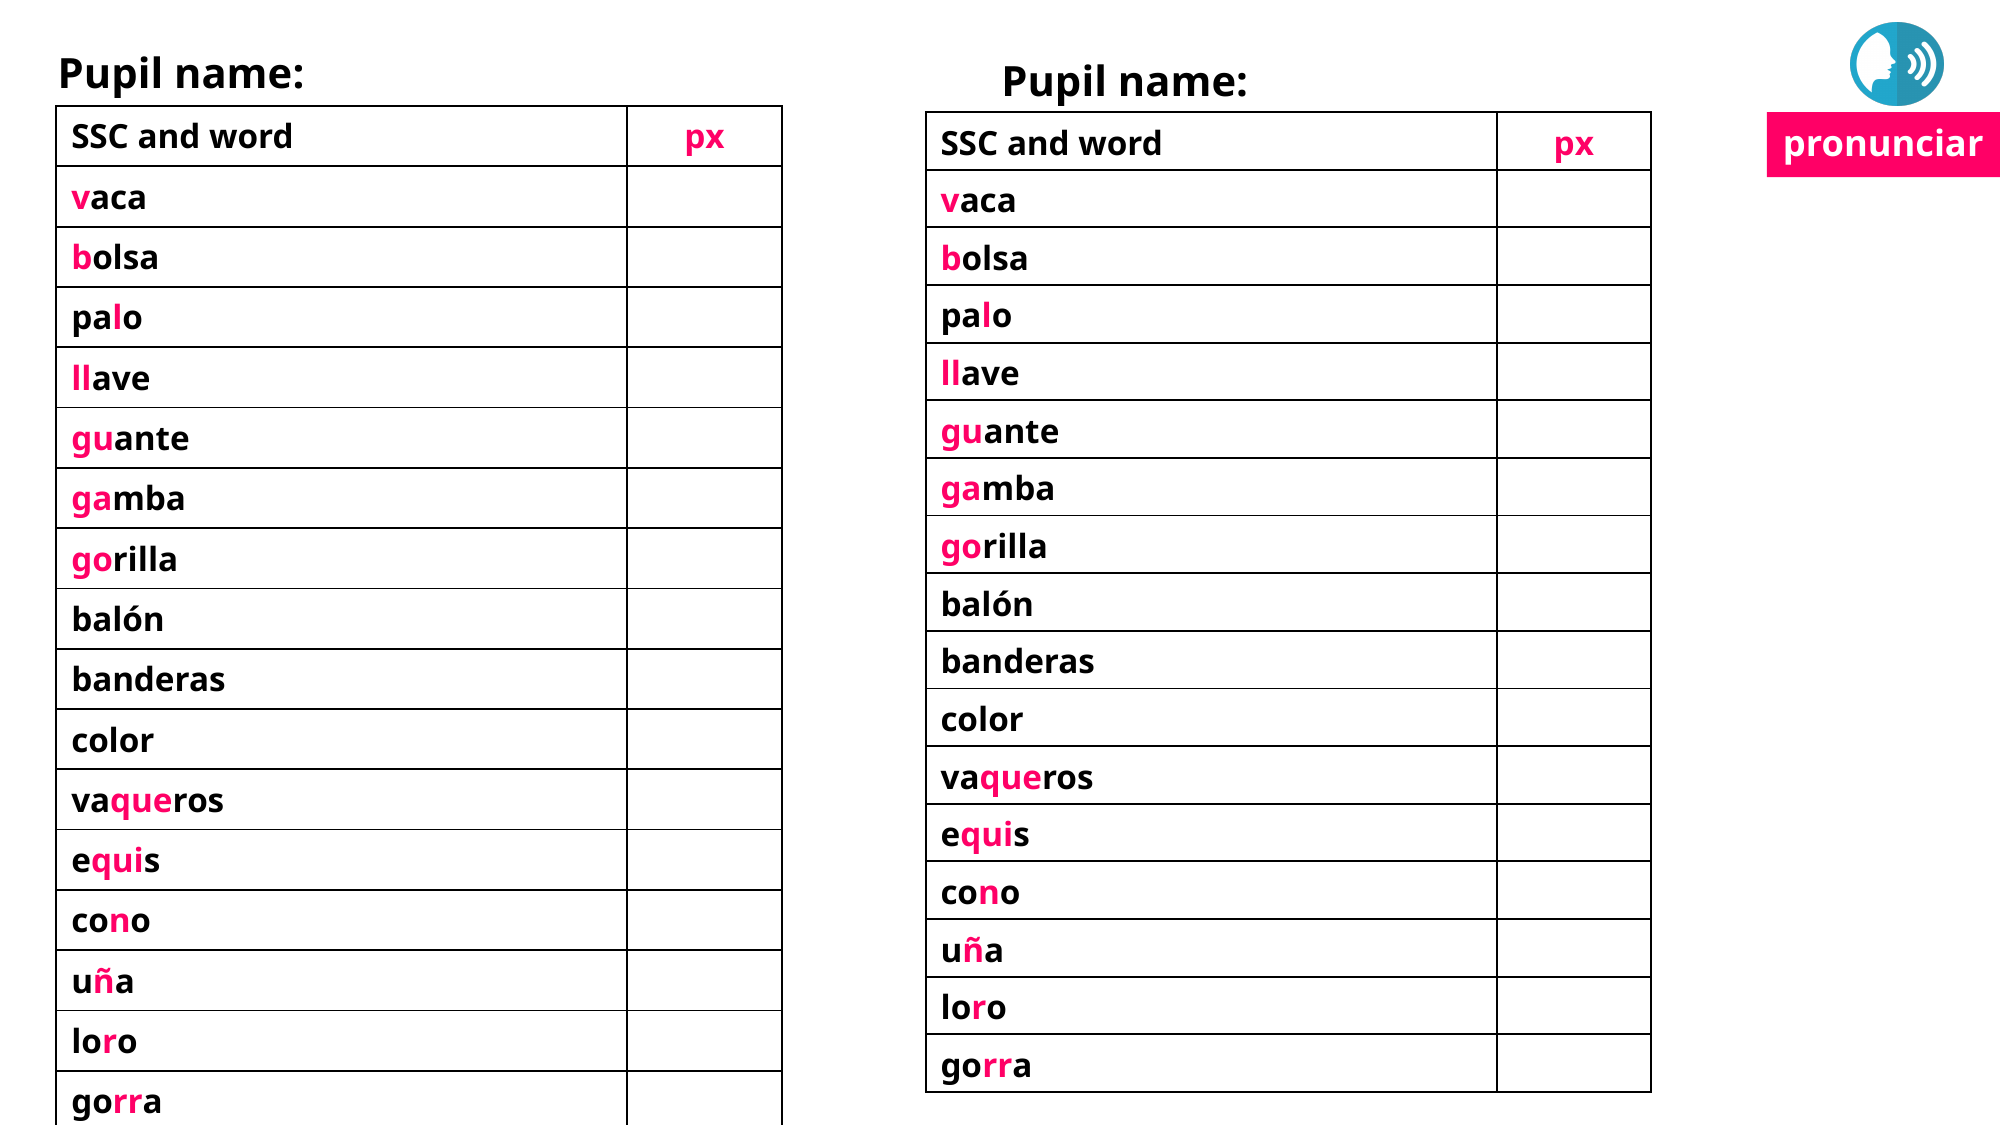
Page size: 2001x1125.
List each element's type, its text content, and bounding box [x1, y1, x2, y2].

table_cell [1498, 286, 1650, 342]
table_cell [628, 1011, 781, 1070]
table_cell [628, 469, 781, 527]
table_cell [1498, 171, 1650, 226]
table_cell equis [927, 805, 1496, 860]
table_cell vaca [57, 167, 626, 226]
table_cell gorra [927, 1035, 1496, 1091]
table_cell [1498, 747, 1650, 803]
text_box Pupil name: [986, 47, 1767, 112]
table_cell palo [927, 286, 1496, 342]
table_header px [628, 107, 781, 165]
table_cell llave [927, 344, 1496, 399]
table_cell loro [927, 978, 1496, 1033]
table_cell gorilla [57, 529, 626, 588]
picture [1850, 22, 1944, 107]
table_cell uña [927, 920, 1496, 976]
table_cell [1498, 344, 1650, 399]
table_cell banderas [927, 632, 1496, 688]
table_cell vaqueros [927, 747, 1496, 803]
table_cell gamba [927, 459, 1496, 515]
table_cell guante [57, 408, 626, 467]
table_cell color [927, 689, 1496, 745]
table_cell [1498, 689, 1650, 745]
table_cell [628, 348, 781, 407]
table_cell palo [57, 288, 626, 346]
table_cell [1498, 516, 1650, 572]
table_cell [1498, 574, 1650, 630]
table_cell cono [57, 891, 626, 949]
table_header SSC and word [57, 107, 626, 165]
table_header px [1498, 113, 1650, 169]
table_cell [628, 167, 781, 226]
table_cell [628, 650, 781, 708]
table_cell [628, 1072, 781, 1125]
table_cell [628, 228, 781, 286]
table_cell [1498, 1035, 1650, 1091]
table_cell bolsa [927, 228, 1496, 284]
table_cell gorra [57, 1072, 626, 1125]
table_cell [1498, 228, 1650, 284]
text_box Pupil name: [42, 39, 823, 104]
table_cell [628, 529, 781, 588]
table_cell [1498, 920, 1650, 976]
table_cell [1498, 401, 1650, 457]
table_cell [628, 951, 781, 1010]
table_cell loro [57, 1011, 626, 1070]
table_cell vaqueros [57, 770, 626, 829]
table_cell bolsa [57, 228, 626, 286]
table_cell uña [57, 951, 626, 1010]
table_cell gamba [57, 469, 626, 527]
table_cell equis [57, 830, 626, 889]
table_cell [628, 589, 781, 648]
table_cell [628, 288, 781, 346]
table_cell balón [57, 589, 626, 648]
table_cell color [57, 710, 626, 768]
table_cell banderas [57, 650, 626, 708]
table_cell balón [927, 574, 1496, 630]
table_cell [1498, 632, 1650, 688]
table_cell [628, 891, 781, 949]
table_cell vaca [927, 171, 1496, 226]
table_cell [1498, 459, 1650, 515]
table_cell [628, 710, 781, 768]
table_cell cono [927, 862, 1496, 918]
table_cell llave [57, 348, 626, 407]
title pronunciar [1766, 112, 2000, 178]
table_cell [628, 830, 781, 889]
table_cell guante [927, 401, 1496, 457]
table_cell [628, 770, 781, 829]
table_cell gorilla [927, 516, 1496, 572]
table_cell [628, 408, 781, 467]
table_cell [1498, 805, 1650, 860]
table_header SSC and word [927, 113, 1496, 169]
table_cell [1498, 978, 1650, 1033]
table_cell [1498, 862, 1650, 918]
